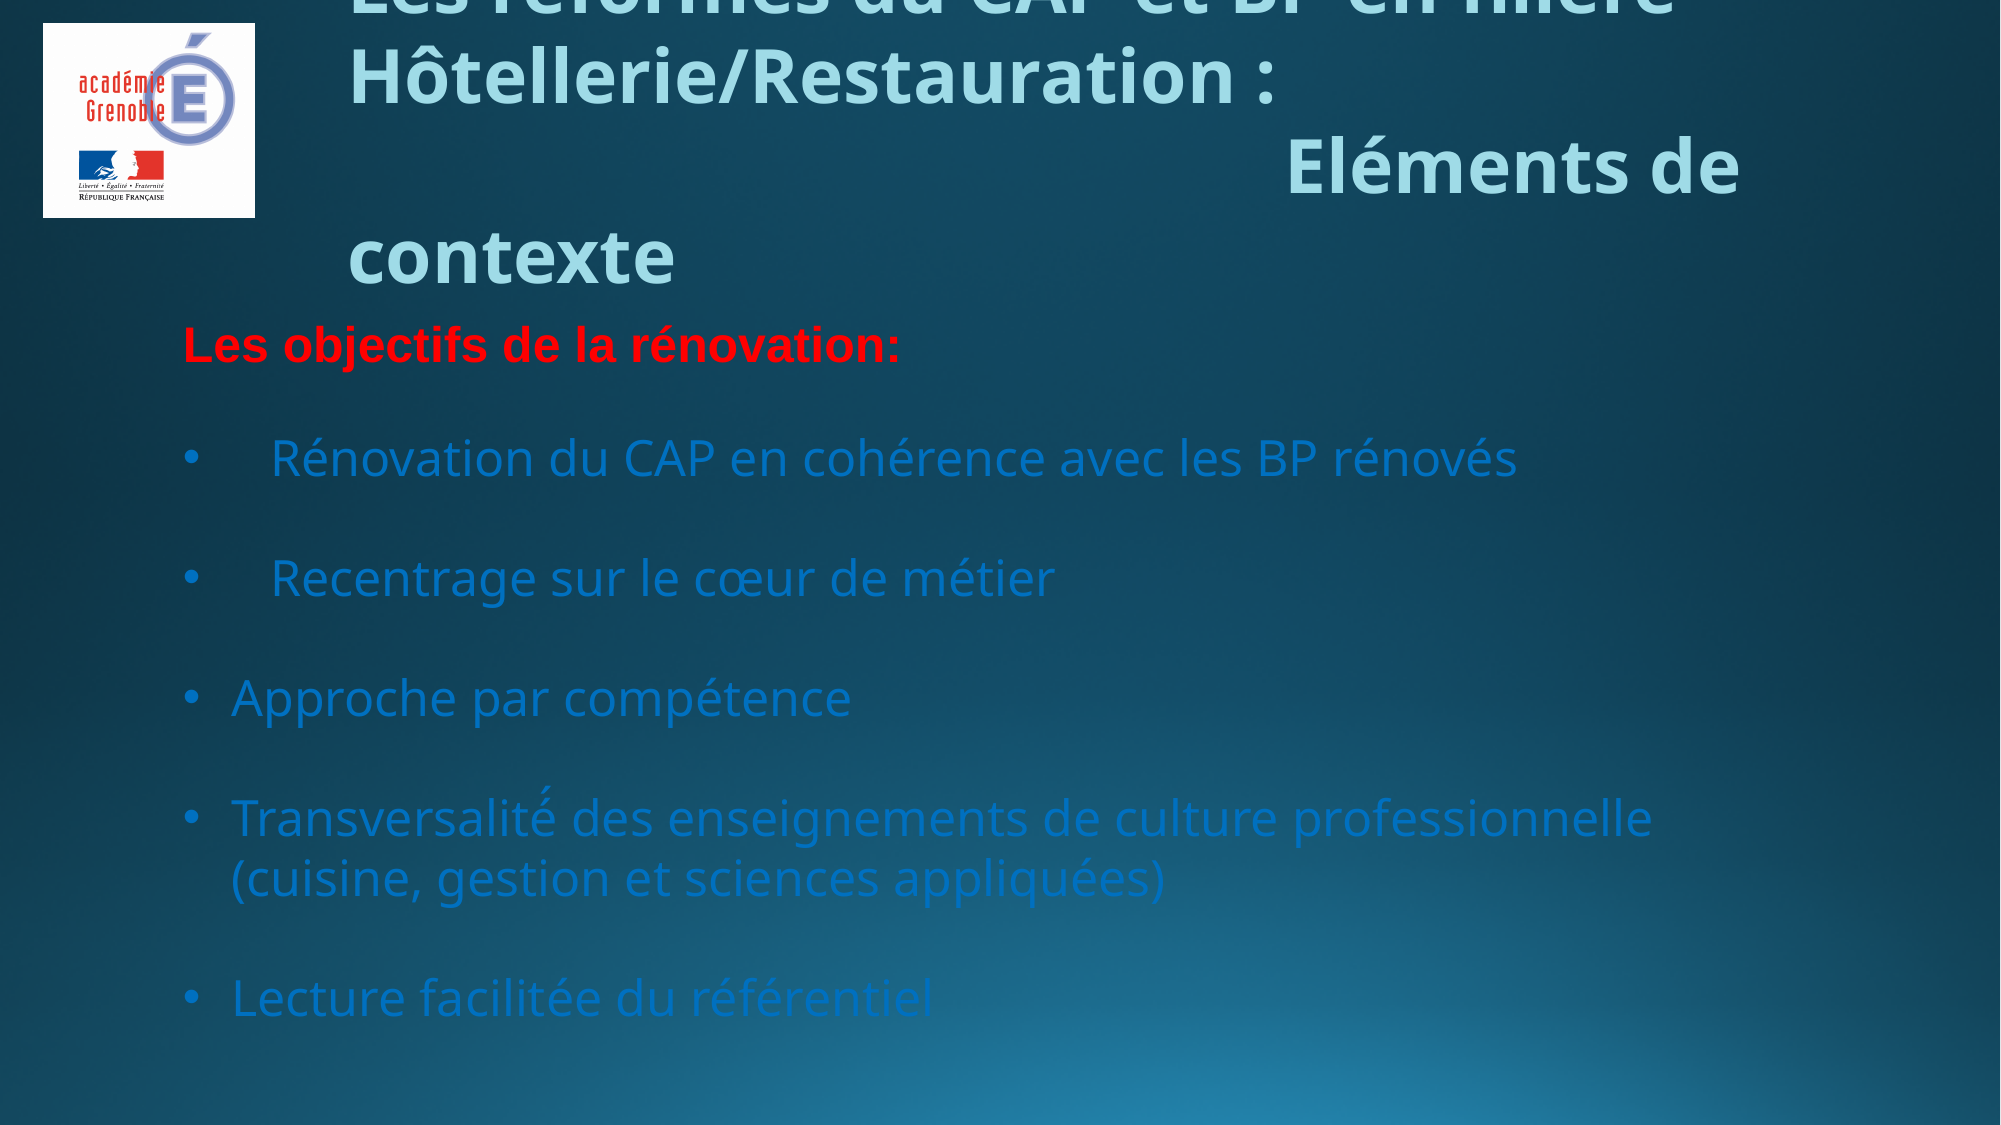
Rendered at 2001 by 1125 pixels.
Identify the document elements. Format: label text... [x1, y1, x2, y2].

text_box Rénovation du CAP en cohérence avec les BP rénovés Recentrage sur le cœur de métier Approche par compétence Transversalité́ des enseignements de culture professionnelle (cuisine, gestion et sciences appliquées) Lecture facilitée du référentiel [168, 418, 1742, 1034]
text_box Les réformes du CAP et BP en filière Hôtellerie/Restauration : Eléments de contexte [332, 68, 1915, 306]
picture [0, 0, 2001, 1125]
text_box Les objectifs de la rénovation: [168, 305, 974, 381]
